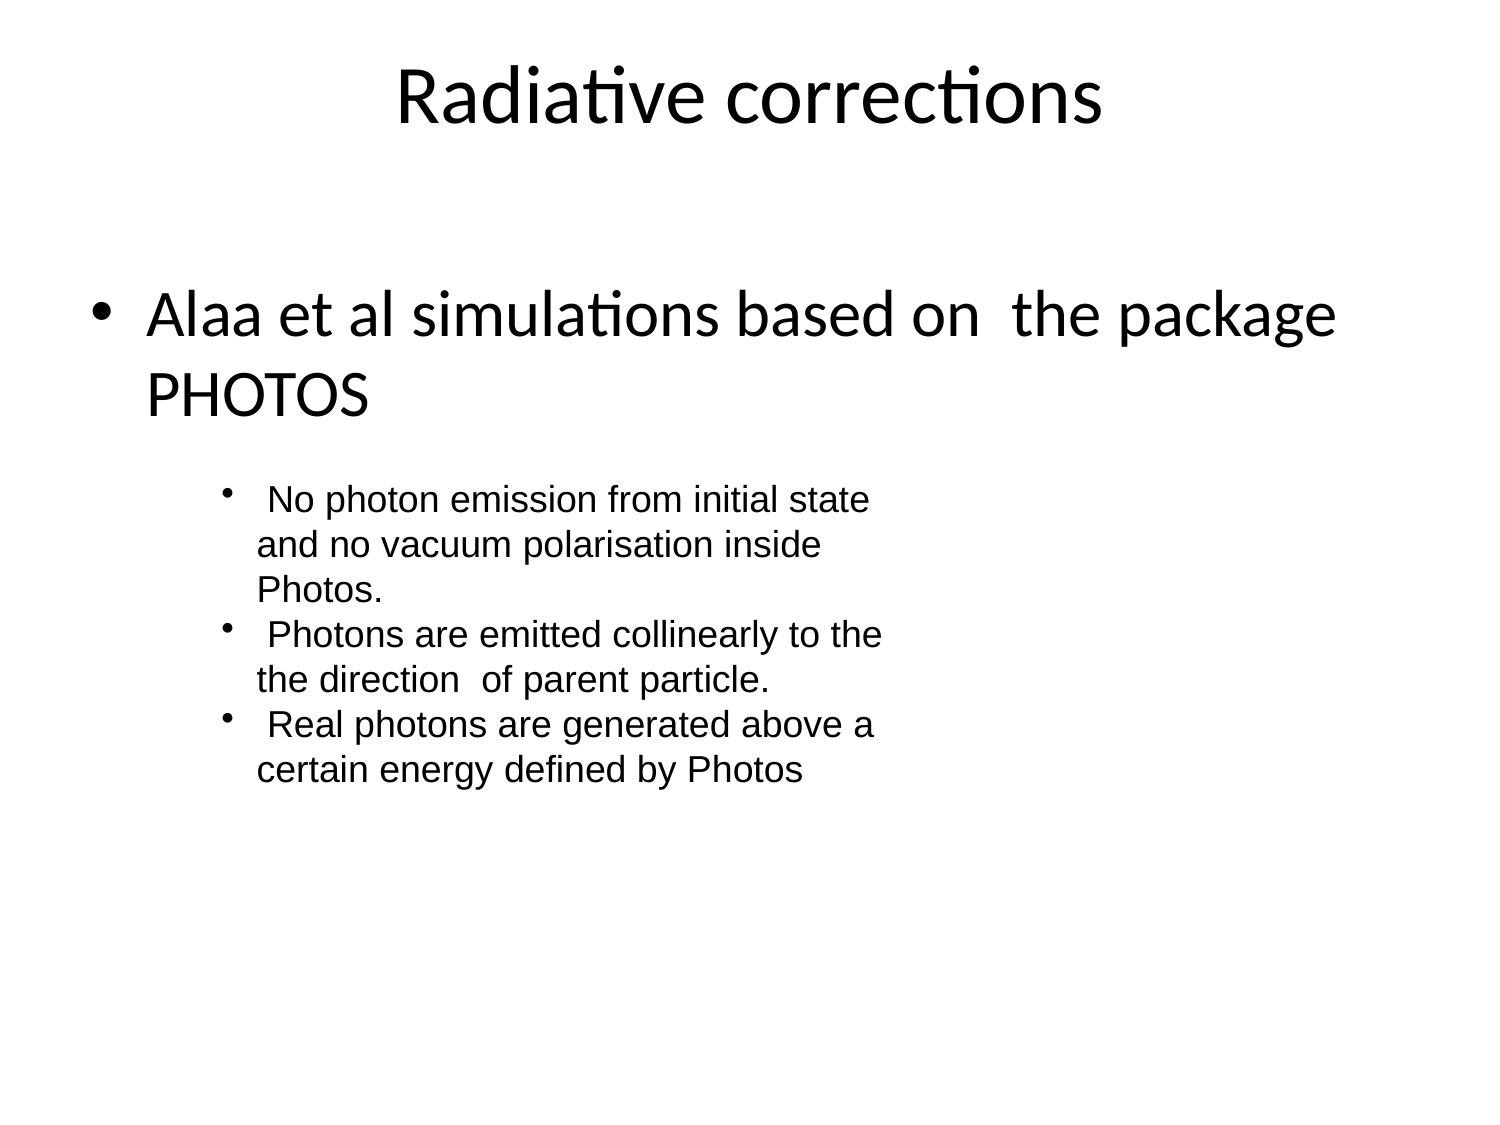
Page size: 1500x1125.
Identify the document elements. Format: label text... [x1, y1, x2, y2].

title Radiative corrections [74, 30, 1426, 150]
text_box No photon emission from initial state and no vacuum polarisation inside Photos. Photons are emitted collinearly to the the direction of parent particle. Real photons are generated above a certain energy defined by Photos [206, 467, 957, 798]
list Alaa et al simulations based on the package PHOTOS [74, 262, 1426, 1006]
